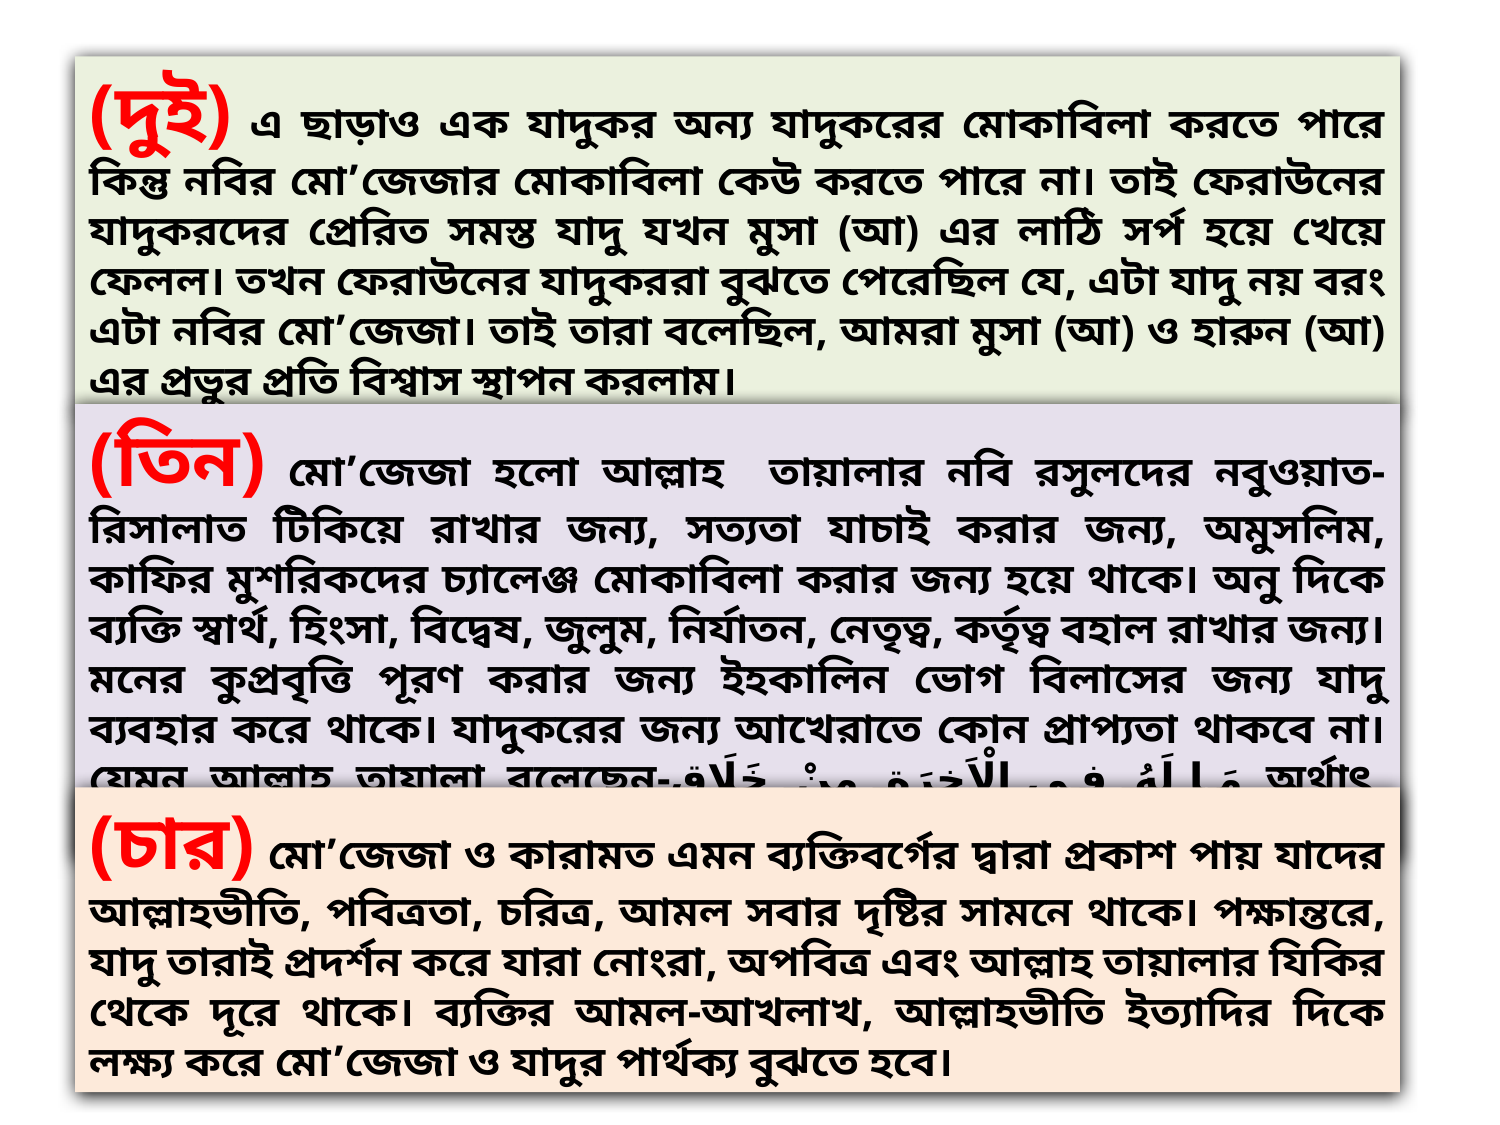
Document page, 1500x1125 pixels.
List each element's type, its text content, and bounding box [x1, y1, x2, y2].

text_box (তিন) মো’জেজা হলো আল্লাহ তায়ালার নবি রসুলদের নবুওয়াত-রিসালাত টিকিয়ে রাখার জন্য, সত্যতা যাচাই করার জন্য, অমুসলিম, কাফির মুশরিকদের চ্যালেঞ্জ মোকাবিলা করার জন্য হয়ে থাকে। অনু দিকে ব্যক্তি স্বার্থ, হিংসা, বিদ্বেষ, জুলুম, নির্যাতন, নেতৃত্ব, কর্তৃত্ব বহাল রাখার জন্য। মনের কুপ্রবৃত্তি পূরণ করার জন্য ইহকালিন ভোগ বিলাসের জন্য যাদু ব্যবহার করে থাকে। যাদুকরের জন্য আখেরাতে কোন প্রাপ্যতা থাকবে না। যেমন আল্লাহ তায়ালা বলেছেন-مَا لَهُ فِى الْاَخِرَةِ مِنْ خَلَاقِ অর্থাৎ পরকালে (যাদুকরের) তার কোন প্রাপ্যই নেই। [75, 404, 1400, 776]
text_box (দুই) এ ছাড়াও এক যাদুকর অন্য যাদুকরের মোকাবিলা করতে পারে কিন্তু নবির মো’জেজার মোকাবিলা কেউ করতে পারে না। তাই ফেরাউনের যাদুকরদের প্রেরিত সমস্ত যাদু যখন মুসা (আ) এর লাঠি সর্প হয়ে খেয়ে ফেলল। তখন ফেরাউনের যাদুকররা বুঝতে পেরেছিল যে, এটা যাদু নয় বরং এটা নবির মো’জেজা। তাই তারা বলেছিল, আমরা মুসা (আ) ও হারুন (আ) এর প্রভুর প্রতি বিশ্বাস স্থাপন করলাম। [75, 56, 1400, 394]
text_box (চার) মো’জেজা ও কারামত এমন ব্যক্তিবর্গের দ্বারা প্রকাশ পায় যাদের আল্লাহভীতি, পবিত্রতা, চরিত্র, আমল সবার দৃষ্টির সামনে থাকে। পক্ষান্তরে, যাদু তারাই প্রদর্শন করে যারা নোংরা, অপবিত্র এবং আল্লাহ তায়ালার যিকির থেকে দূরে থাকে। ব্যক্তির আমল-আখলাখ, আল্লাহভীতি ইত্যাদির দিকে লক্ষ্য করে মো’জেজা ও যাদুর পার্থক্য বুঝতে হবে। [75, 787, 1400, 1093]
